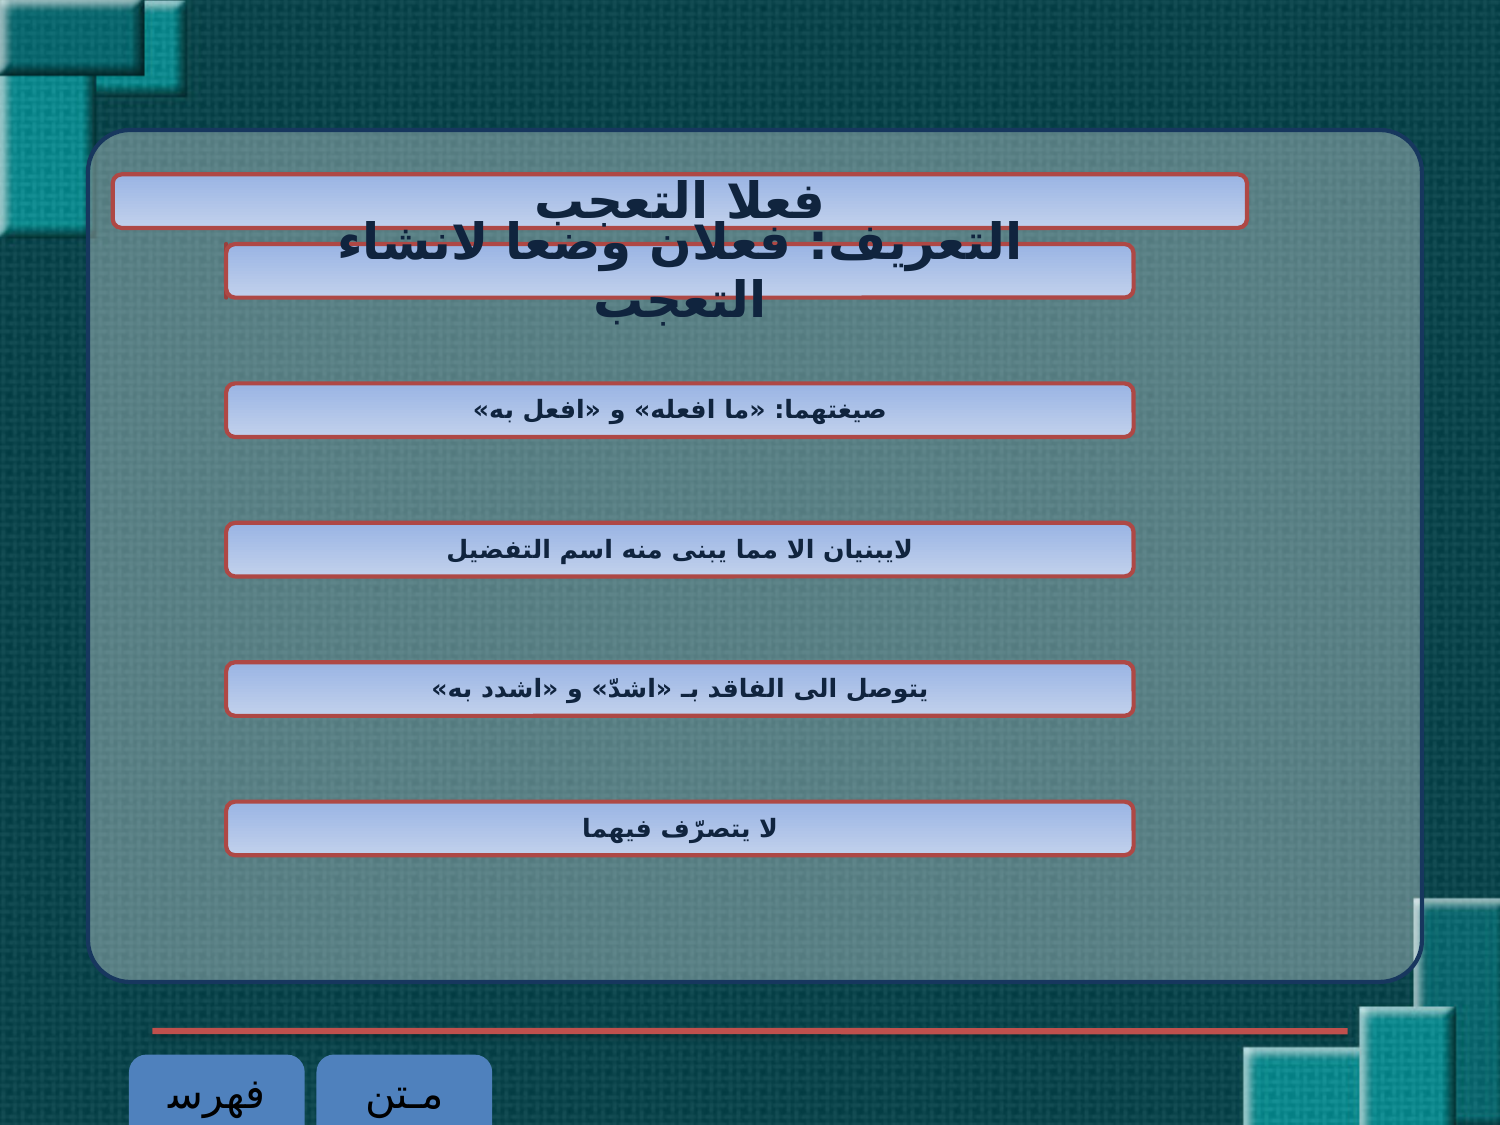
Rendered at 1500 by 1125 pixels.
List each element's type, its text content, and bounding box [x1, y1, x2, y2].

picture [0, 0, 1500, 1125]
text_box فهرست [126, 1052, 307, 1125]
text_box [0, 174, 1390, 995]
text_box مـتن [314, 1052, 495, 1125]
text_box [85, 127, 1425, 982]
